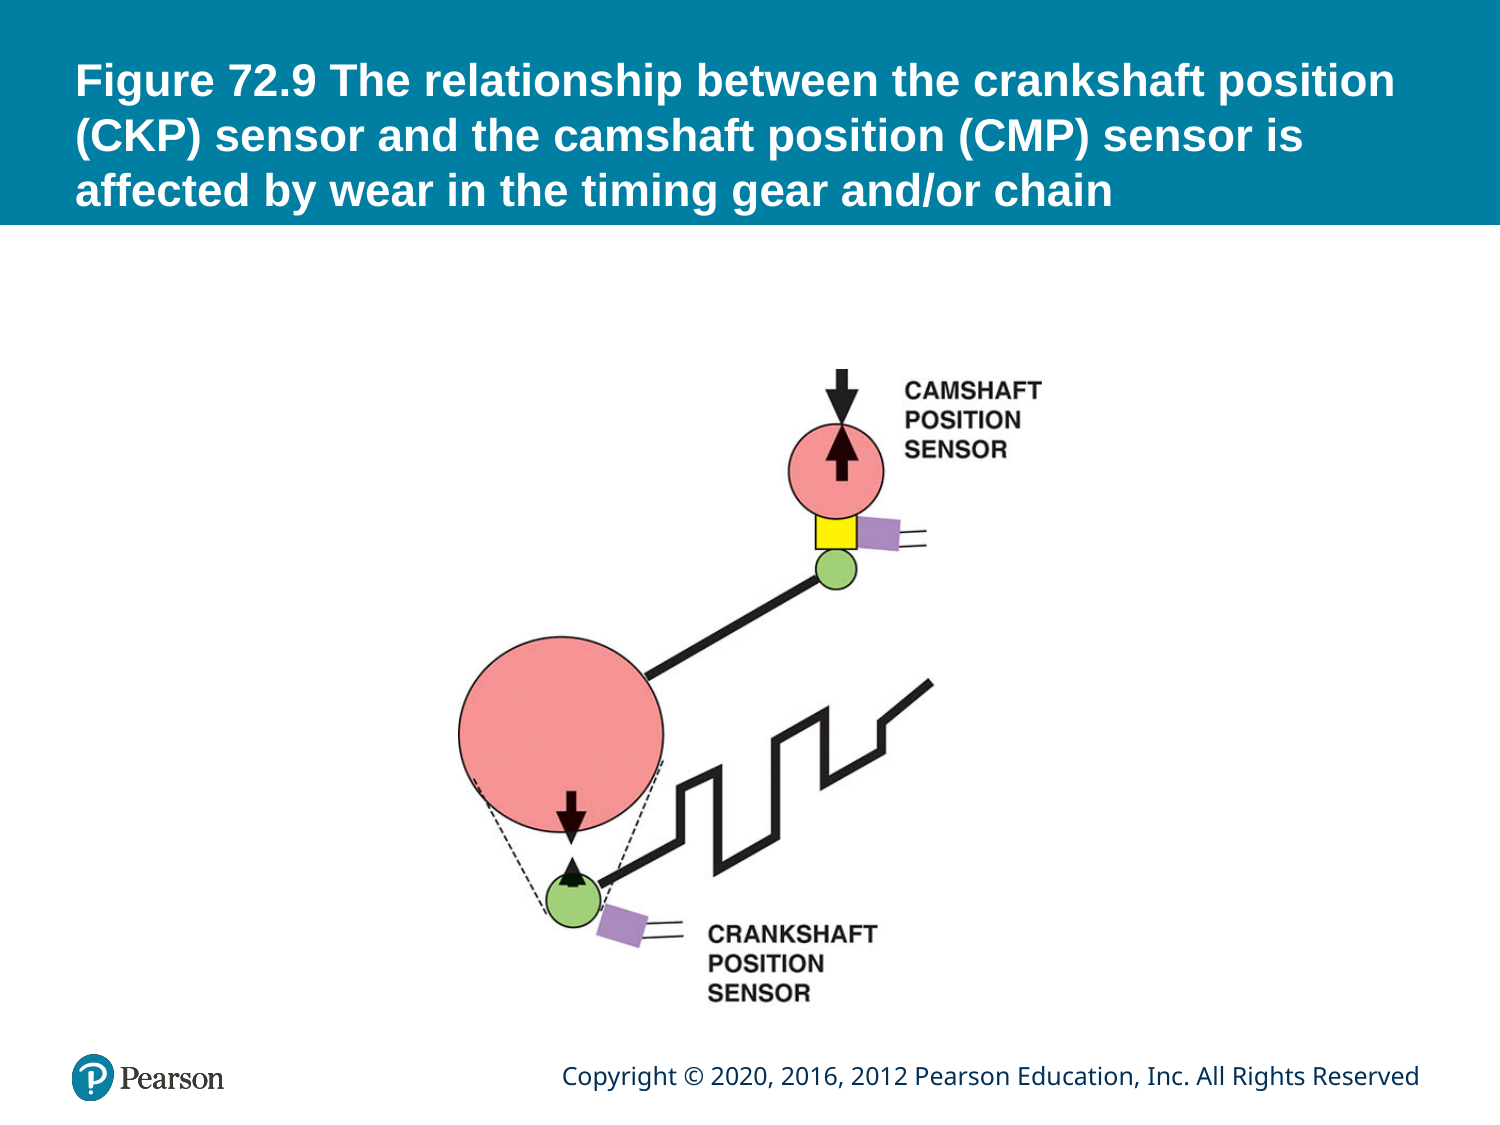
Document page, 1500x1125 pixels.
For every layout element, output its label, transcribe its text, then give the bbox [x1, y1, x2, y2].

title Figure 72.9 The relationship between the crankshaft position (CKP) sensor and the camshaft position (CMP) sensor is affected by wear in the timing gear and/or chain [75, 35, 1425, 216]
picture [72, 1054, 87, 1070]
picture [98, 1054, 224, 1101]
picture [72, 1088, 83, 1101]
picture [458, 369, 1042, 1008]
picture [80, 1063, 106, 1088]
